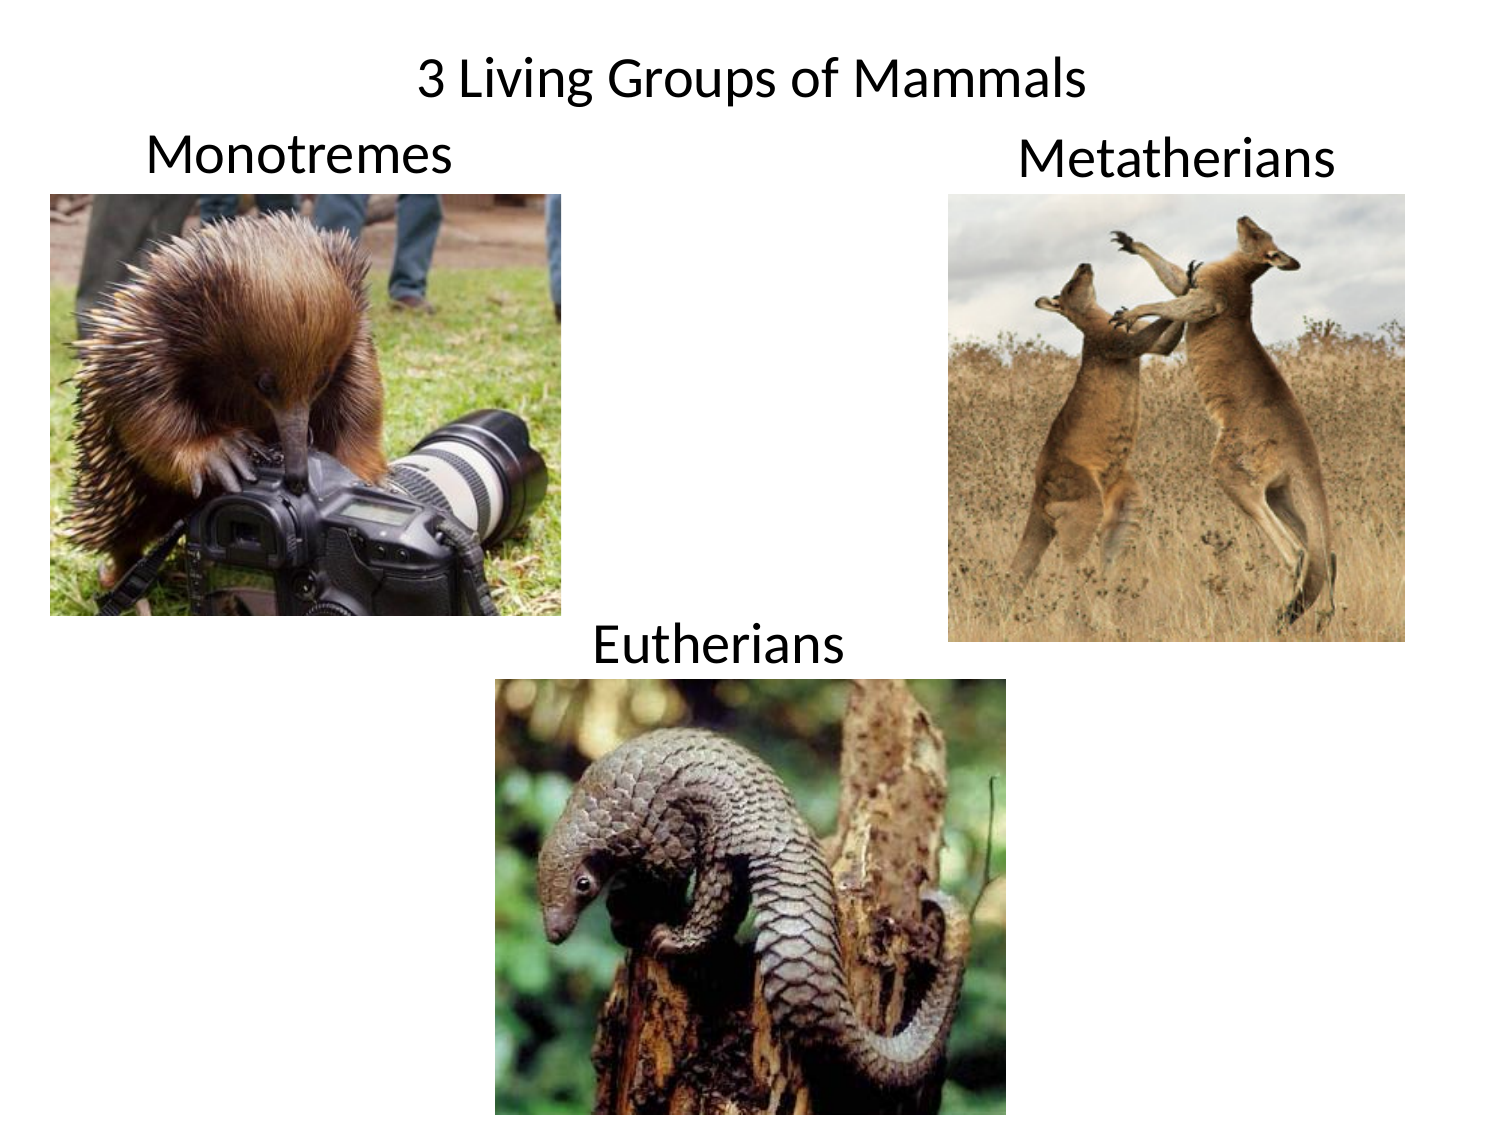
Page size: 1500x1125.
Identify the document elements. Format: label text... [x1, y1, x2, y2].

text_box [948, 111, 1405, 642]
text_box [49, 107, 562, 617]
text_box 3 Living Groups of Mammals [401, 32, 1103, 117]
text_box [495, 597, 1006, 1115]
